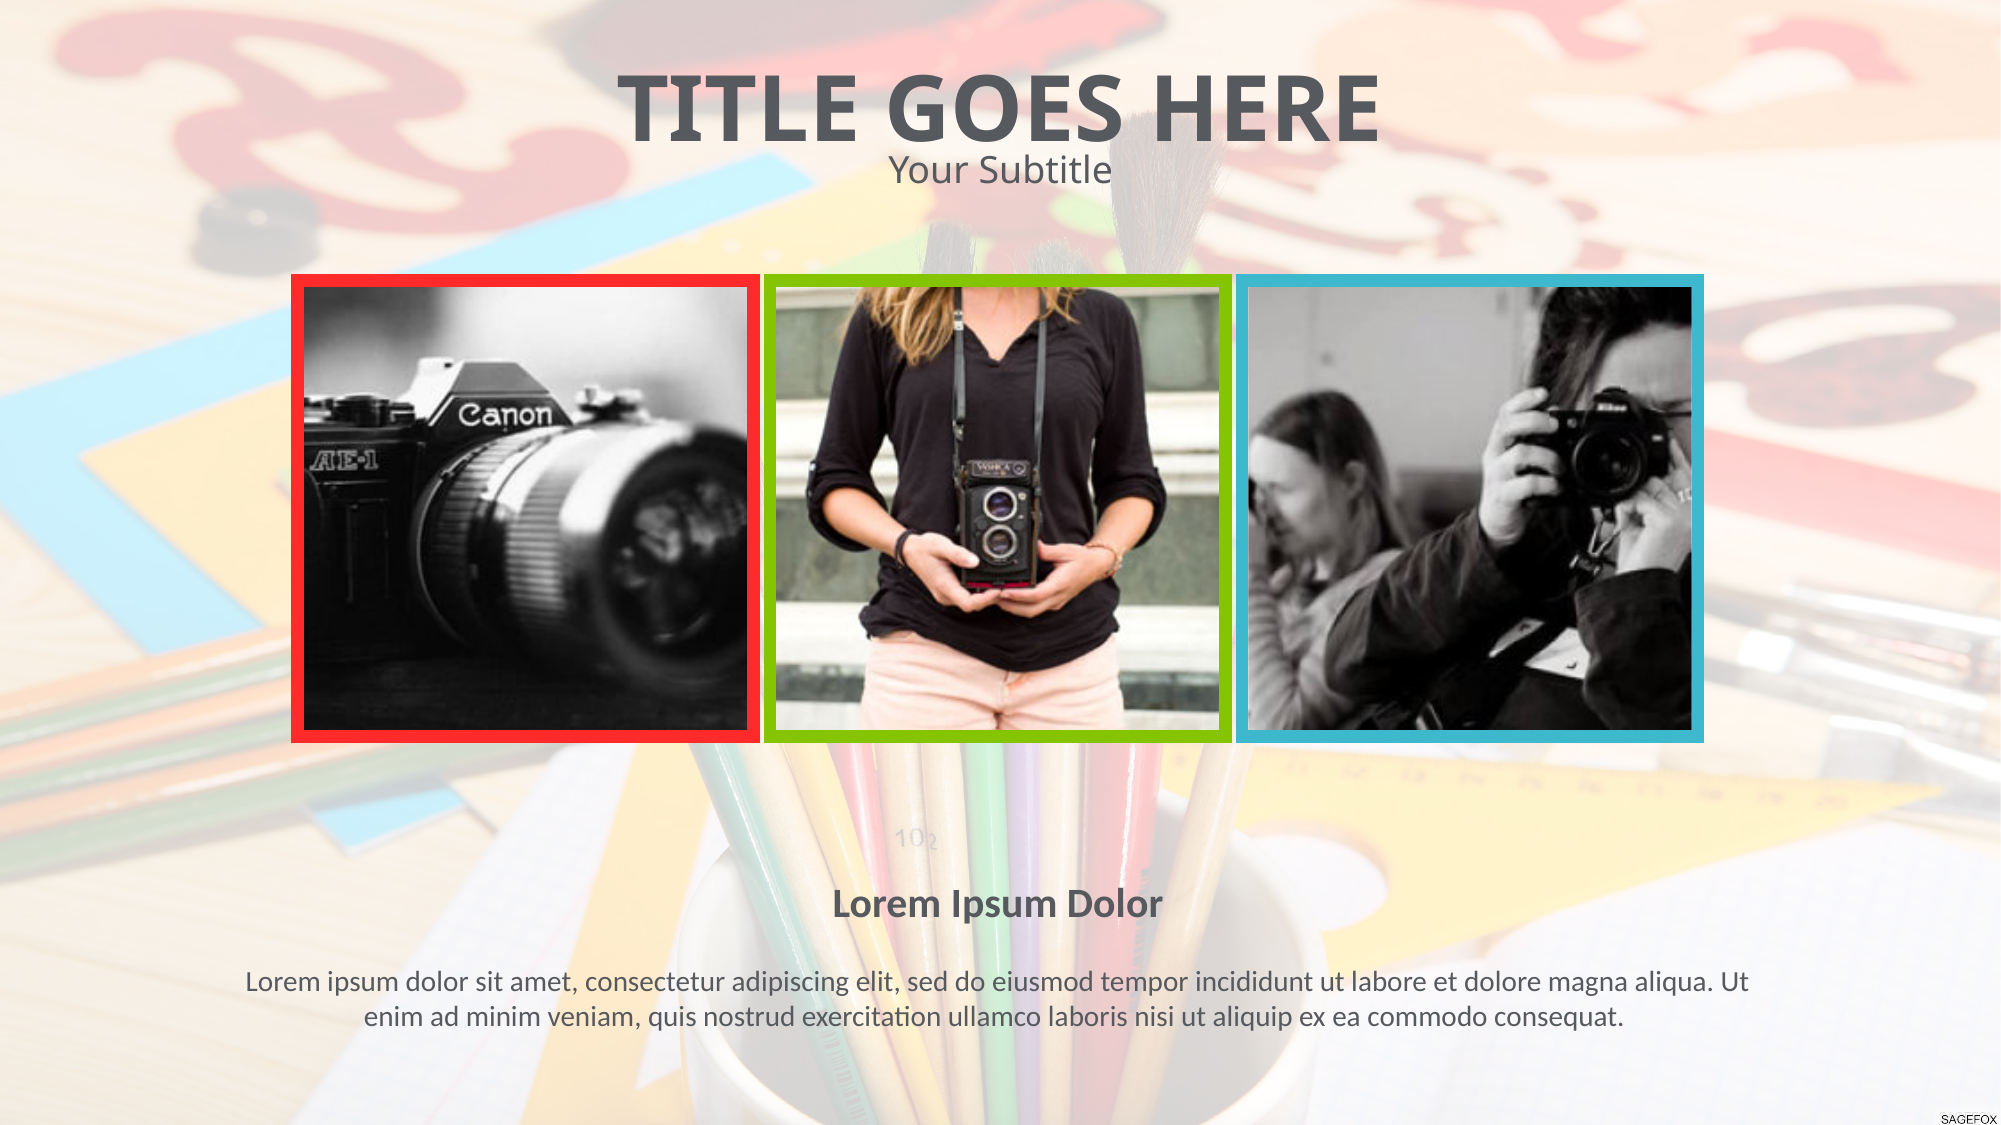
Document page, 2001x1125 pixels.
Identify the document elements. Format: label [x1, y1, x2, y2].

picture [303, 286, 748, 731]
text_box [548, 42, 1452, 199]
picture [1938, 1114, 1999, 1125]
picture [776, 286, 1220, 731]
text_box [227, 868, 1769, 1041]
picture [1248, 286, 1692, 731]
